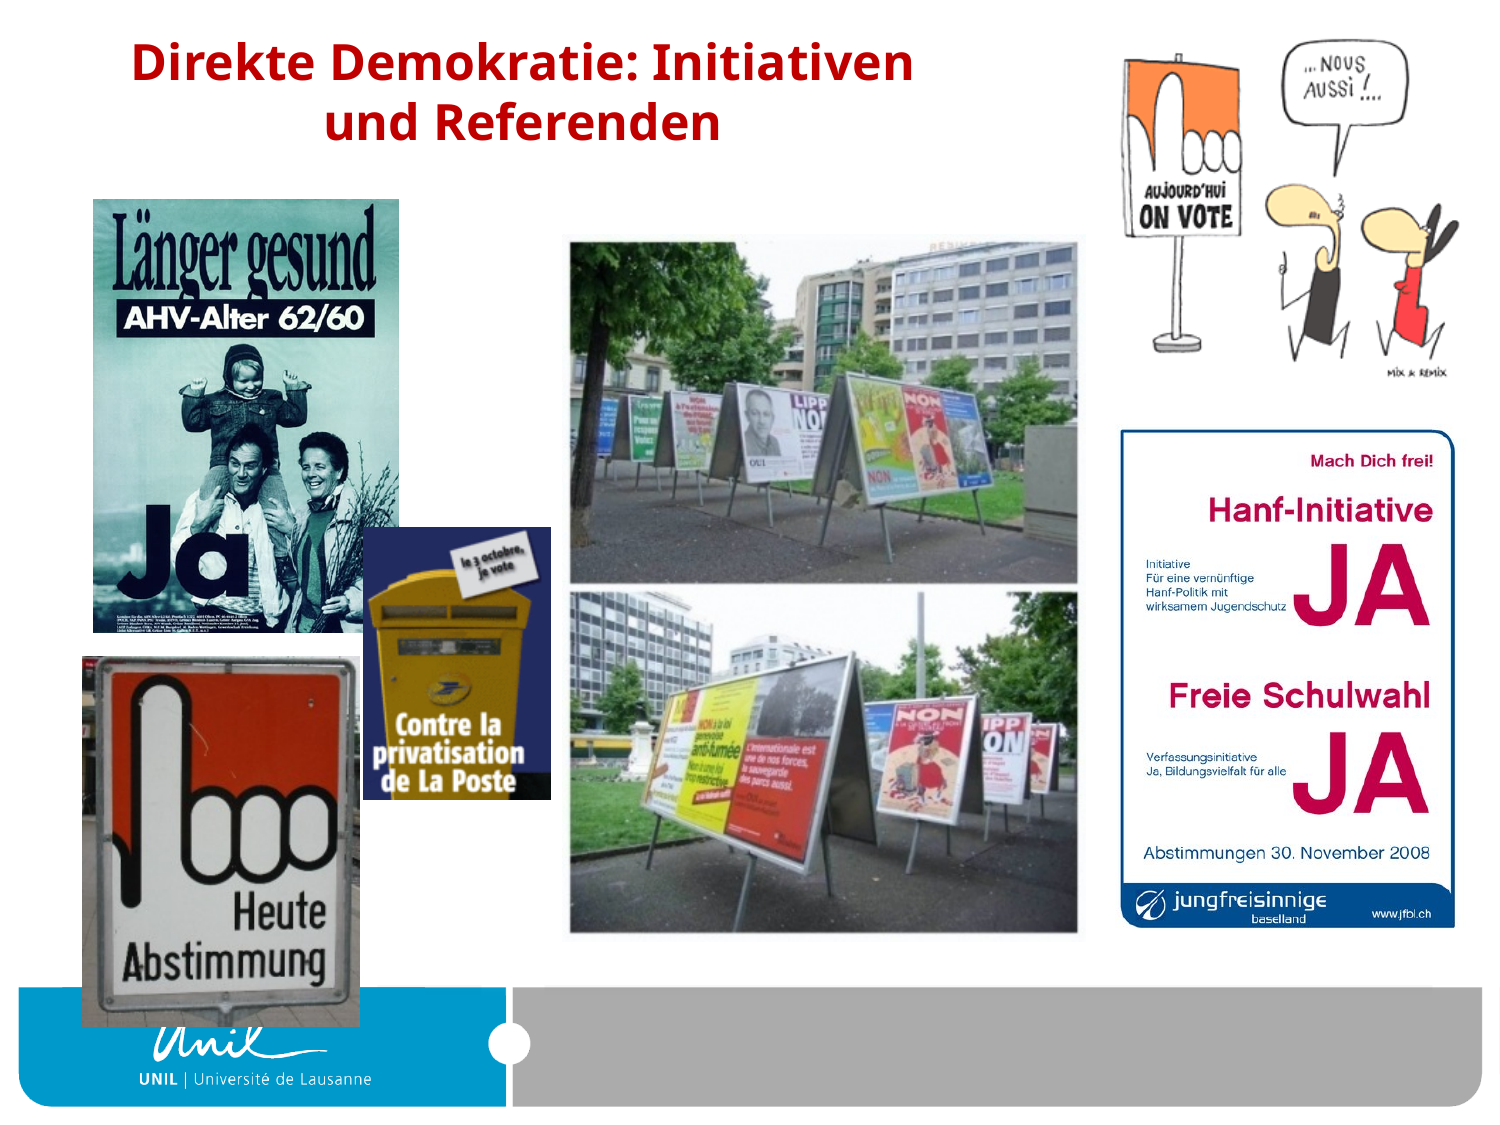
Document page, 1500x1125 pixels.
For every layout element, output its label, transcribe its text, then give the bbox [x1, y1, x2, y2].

picture [93, 198, 552, 800]
picture [1101, 409, 1471, 938]
picture [0, 656, 1500, 1125]
picture [562, 234, 1087, 942]
title Direkte Demokratie: Initiativen und Referenden [85, 24, 961, 157]
picture [1113, 34, 1466, 386]
